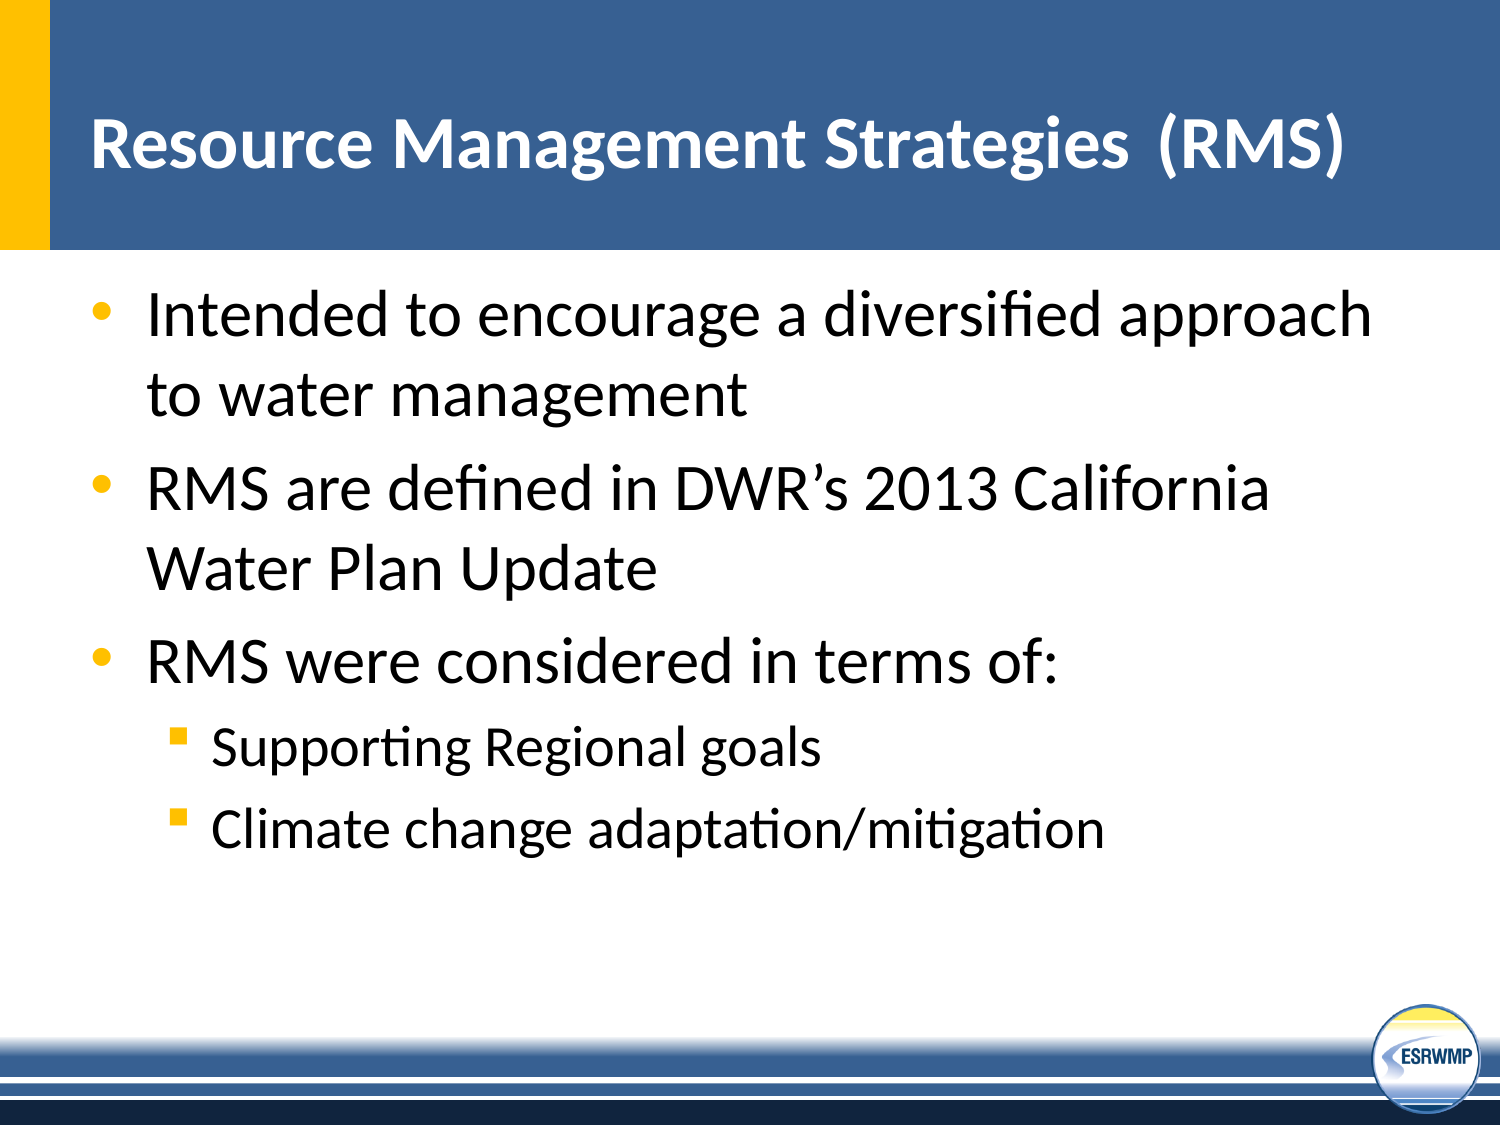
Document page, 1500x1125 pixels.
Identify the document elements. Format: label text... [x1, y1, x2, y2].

picture [1371, 1004, 1481, 1114]
title Resource Management Strategies (RMS) [75, 45, 1425, 233]
list Intended to encourage a diversified approach to water management RMS are defined in DWR’s 2013 California Water Plan Update RMS were considered in terms of: Supporting Regional goals Climate change adaptation/mitigation [75, 262, 1425, 1005]
